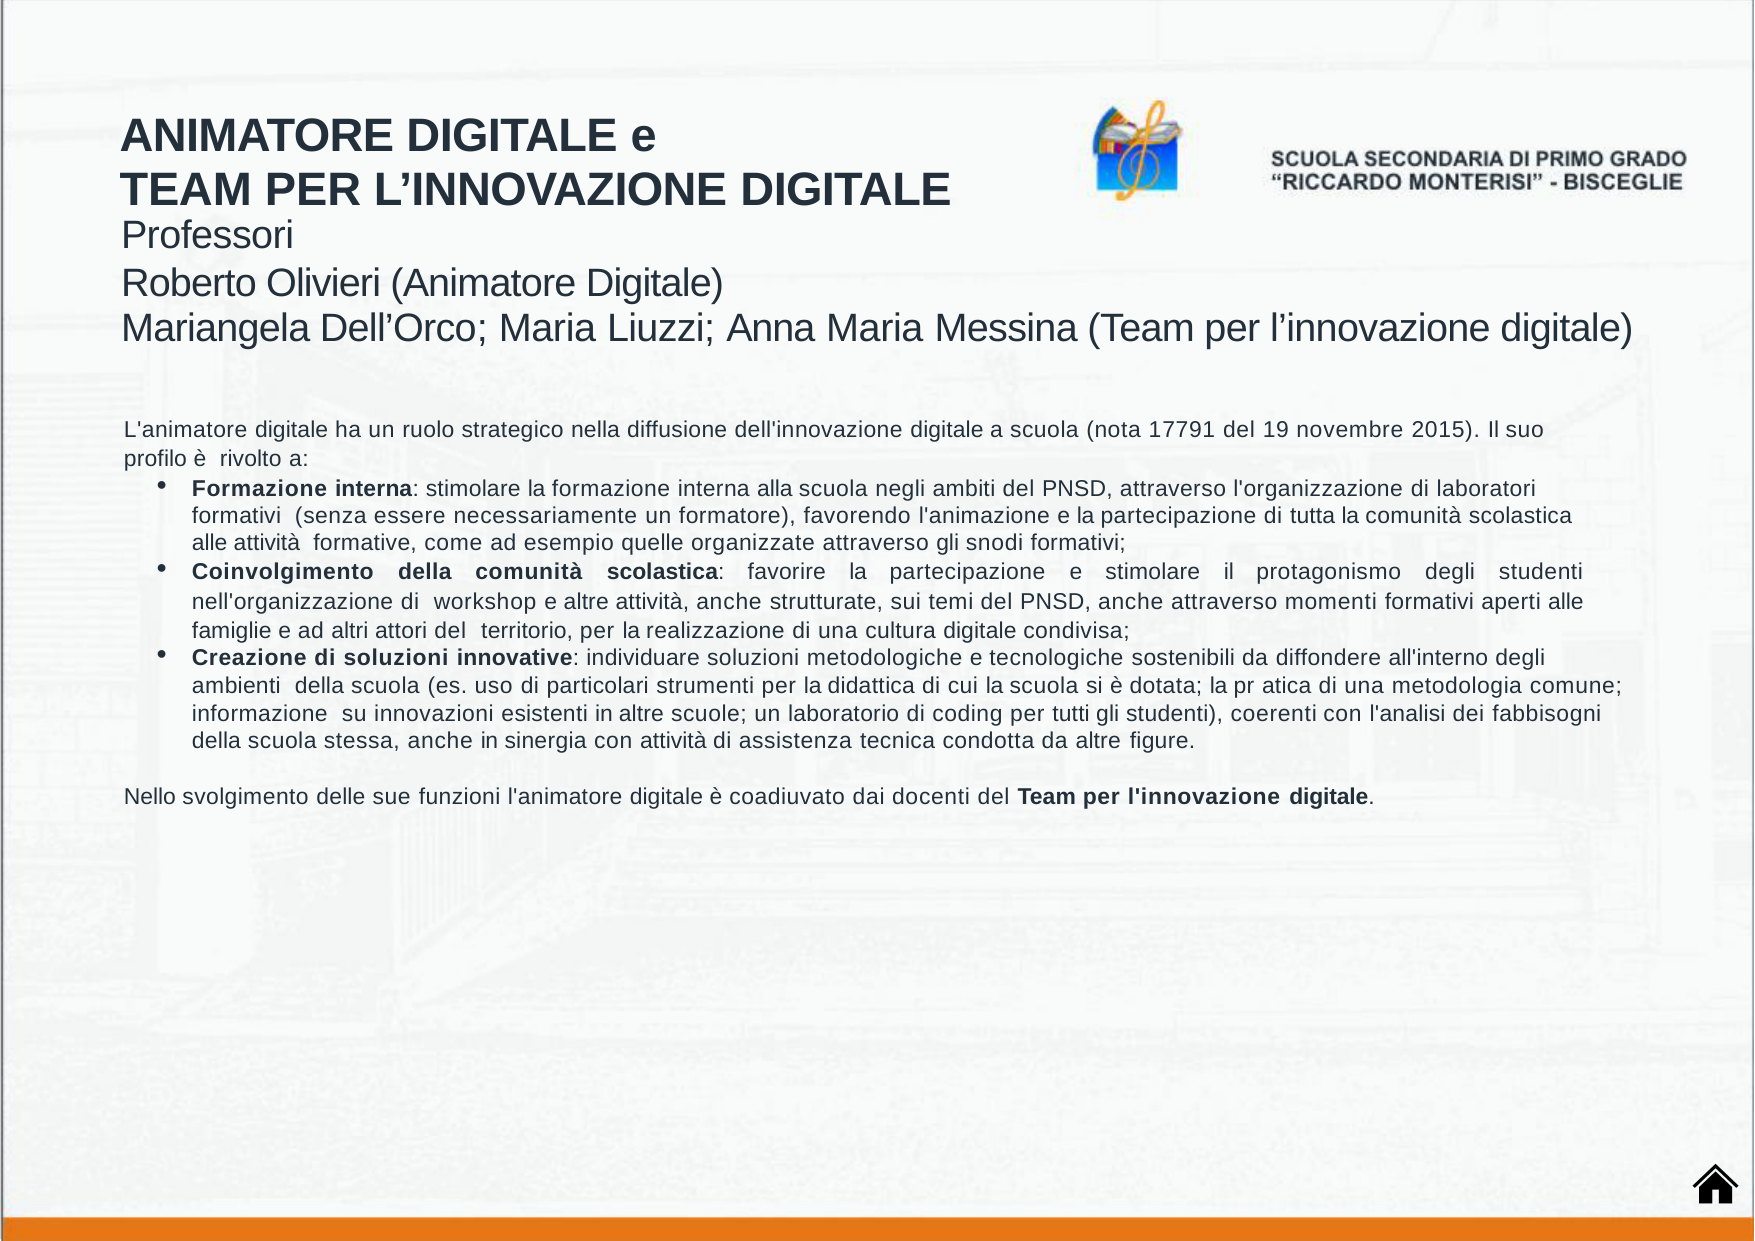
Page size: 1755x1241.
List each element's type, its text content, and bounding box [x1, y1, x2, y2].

picture [1689, 1157, 1742, 1210]
text_box [0, 0, 1754, 1241]
title ANIMATORE DIGITALE e TEAM PER L’INNOVAZIONE DIGITALE [117, 103, 962, 314]
text_box L'animatore digitale ha un ruolo strategico nella diffusione dell'innovazione digitale a scuola (nota 17791 del 19 novembre 2015). Il suo profilo è rivolto a: Formazione interna: stimolare la formazione interna alla scuola negli ambiti del PNSD, attraverso l'organizzazione di laboratori formativi (senza essere necessariamente un formatore), favorendo l'animazione e la partecipazione di tutta la comunità scolastica alle attività formative, come ad esempio quelle organizzate attraverso gli snodi formativi; Coinvolgimento della comunità scolastica: favorire la partecipazione e stimolare il protagonismo degli studenti nell'organizzazione di workshop e altre attività, anche strutturate, sui temi del PNSD, anche attraverso momenti formativi aperti alle famiglie e ad altri attori del territorio, per la realizzazione di una cultura digitale condivisa; Creazione di soluzioni innovative: individuare soluzioni metodologiche e tecnologiche sostenibili da diffondere all'interno degli ambienti della scuola (es. uso di particolari strumenti per la didattica di cui la scuola si è dotata; la pr atica di una metodologia comune; informazione su innovazioni esistenti in altre scuole; un laboratorio di coding per tutti gli studenti), coerenti con l'analisi dei fabbisogni della scuola stessa, anche in sinergia con attività di assistenza tecnica condotta da altre figure. Nello svolgimento delle sue funzioni l'animatore digitale è coadiuvato dai docenti del Team per l'innovazione digitale. [121, 412, 1640, 810]
text_box Professori Roberto Olivieri (Animatore Digitale) Mariangela Dell’Orco; Maria Liuzzi; Anna Maria Messina (Team per l’innovazione digitale) [118, 208, 1640, 350]
